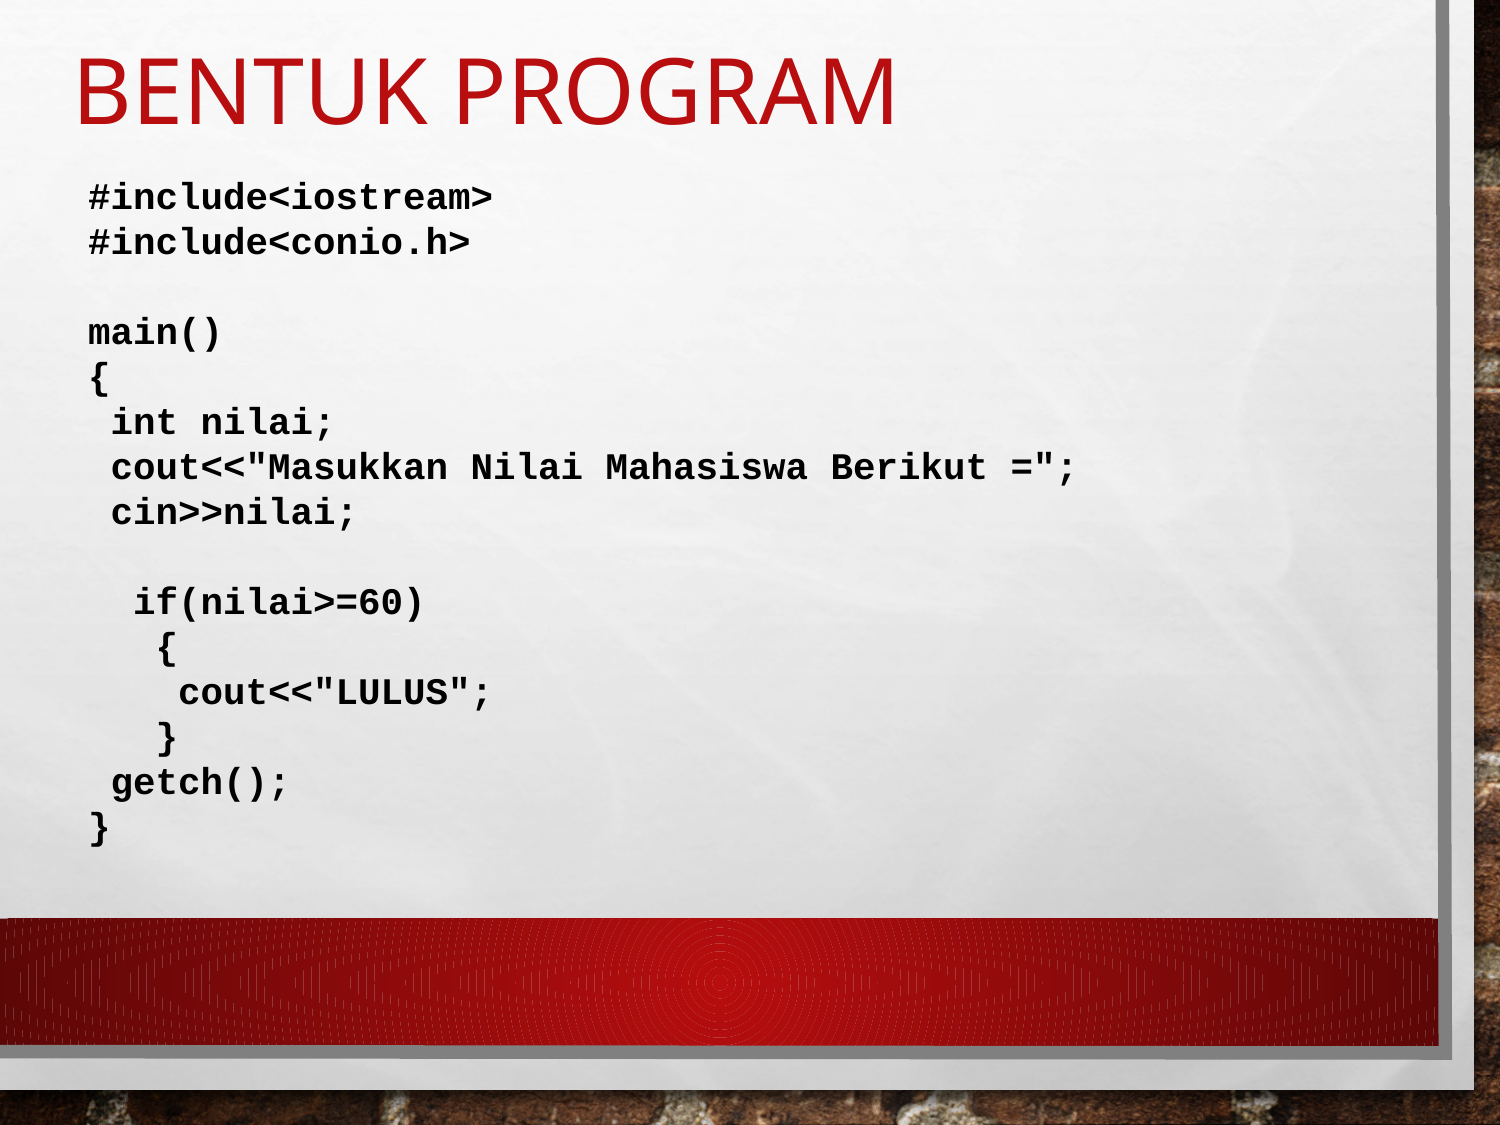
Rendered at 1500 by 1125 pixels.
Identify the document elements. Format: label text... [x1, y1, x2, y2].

picture [0, 0, 1500, 1125]
text_box #include<iostream> #include<conio.h> main() { int nilai; cout<<"Masukkan Nilai Mahasiswa Berikut ="; cin>>nilai; if(nilai>=60) { cout<<"LULUS"; } getch(); } [73, 164, 1421, 855]
title Bentuk program [57, 0, 1338, 189]
